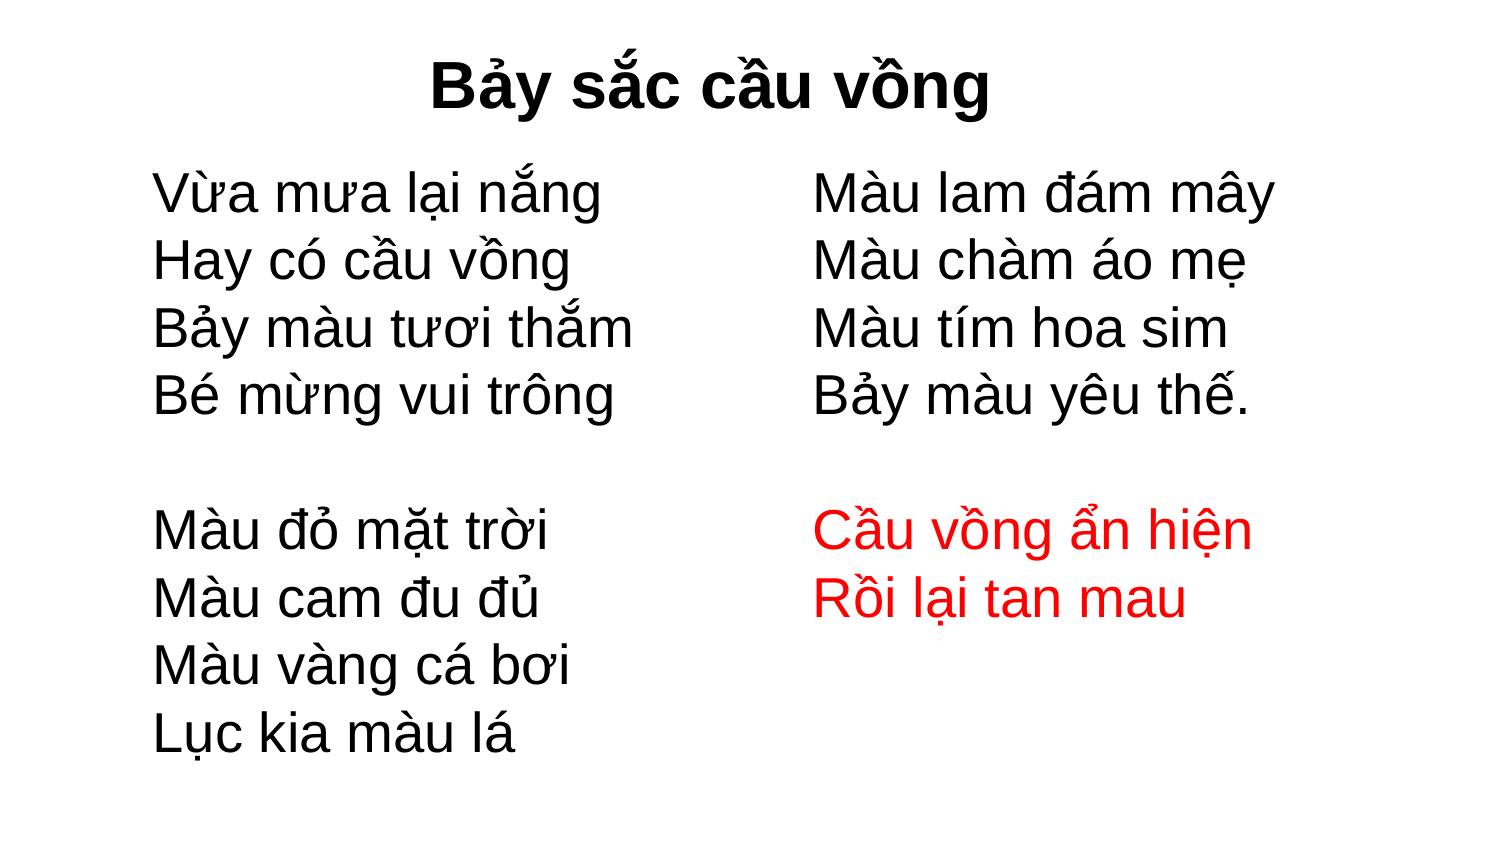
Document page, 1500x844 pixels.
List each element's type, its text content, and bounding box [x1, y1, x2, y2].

text_box Màu lam đám mây Màu chàm áo mẹ Màu tím hoa sim Bảy màu yêu thế. Cầu vồng ẩn hiện Rồi lại tan mau [797, 148, 1463, 704]
text_box Bảy sắc cầu vồng [223, 34, 1200, 130]
text_box Vừa mưa lại nắng Hay có cầu vồng Bảy màu tươi thắm Bé mừng vui trông Màu đỏ mặt trời Màu cam đu đủ Màu vàng cá bơi Lục kia màu lá [137, 148, 750, 771]
